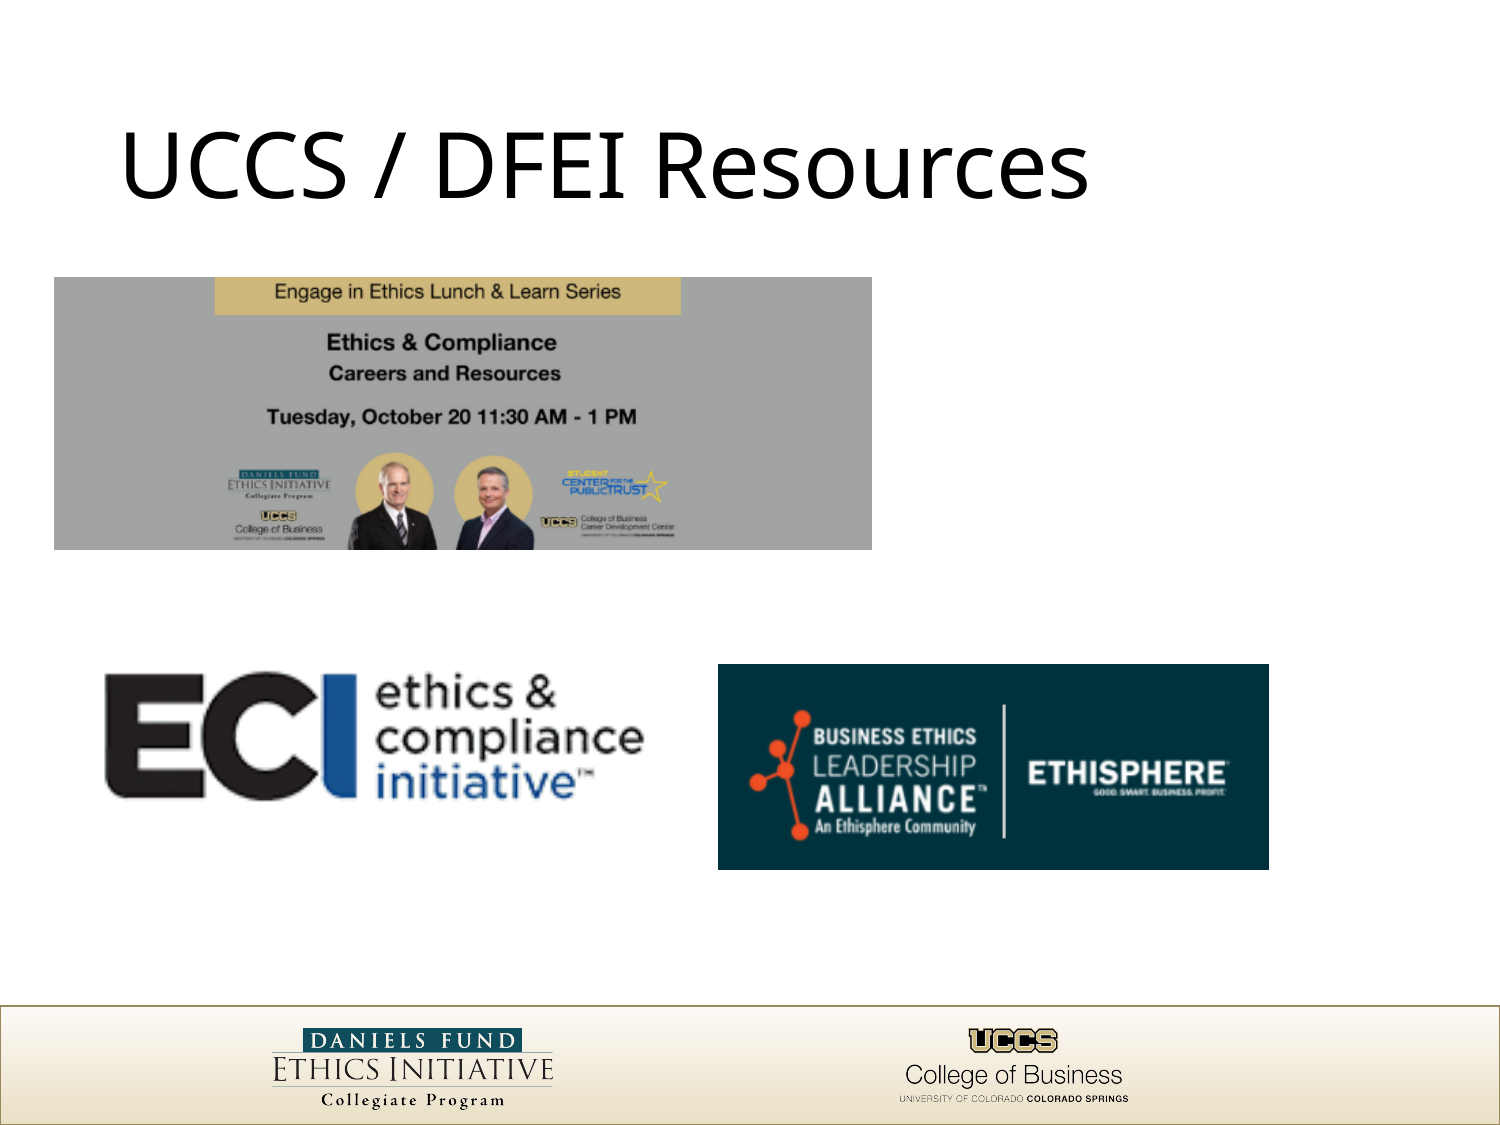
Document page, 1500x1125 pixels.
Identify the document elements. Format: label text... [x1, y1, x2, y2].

picture [272, 1028, 553, 1110]
picture [103, 664, 650, 810]
picture [718, 664, 1269, 870]
picture [900, 1028, 1128, 1102]
picture [54, 277, 872, 550]
title UCCS / DFEI Resources [103, 59, 1397, 278]
